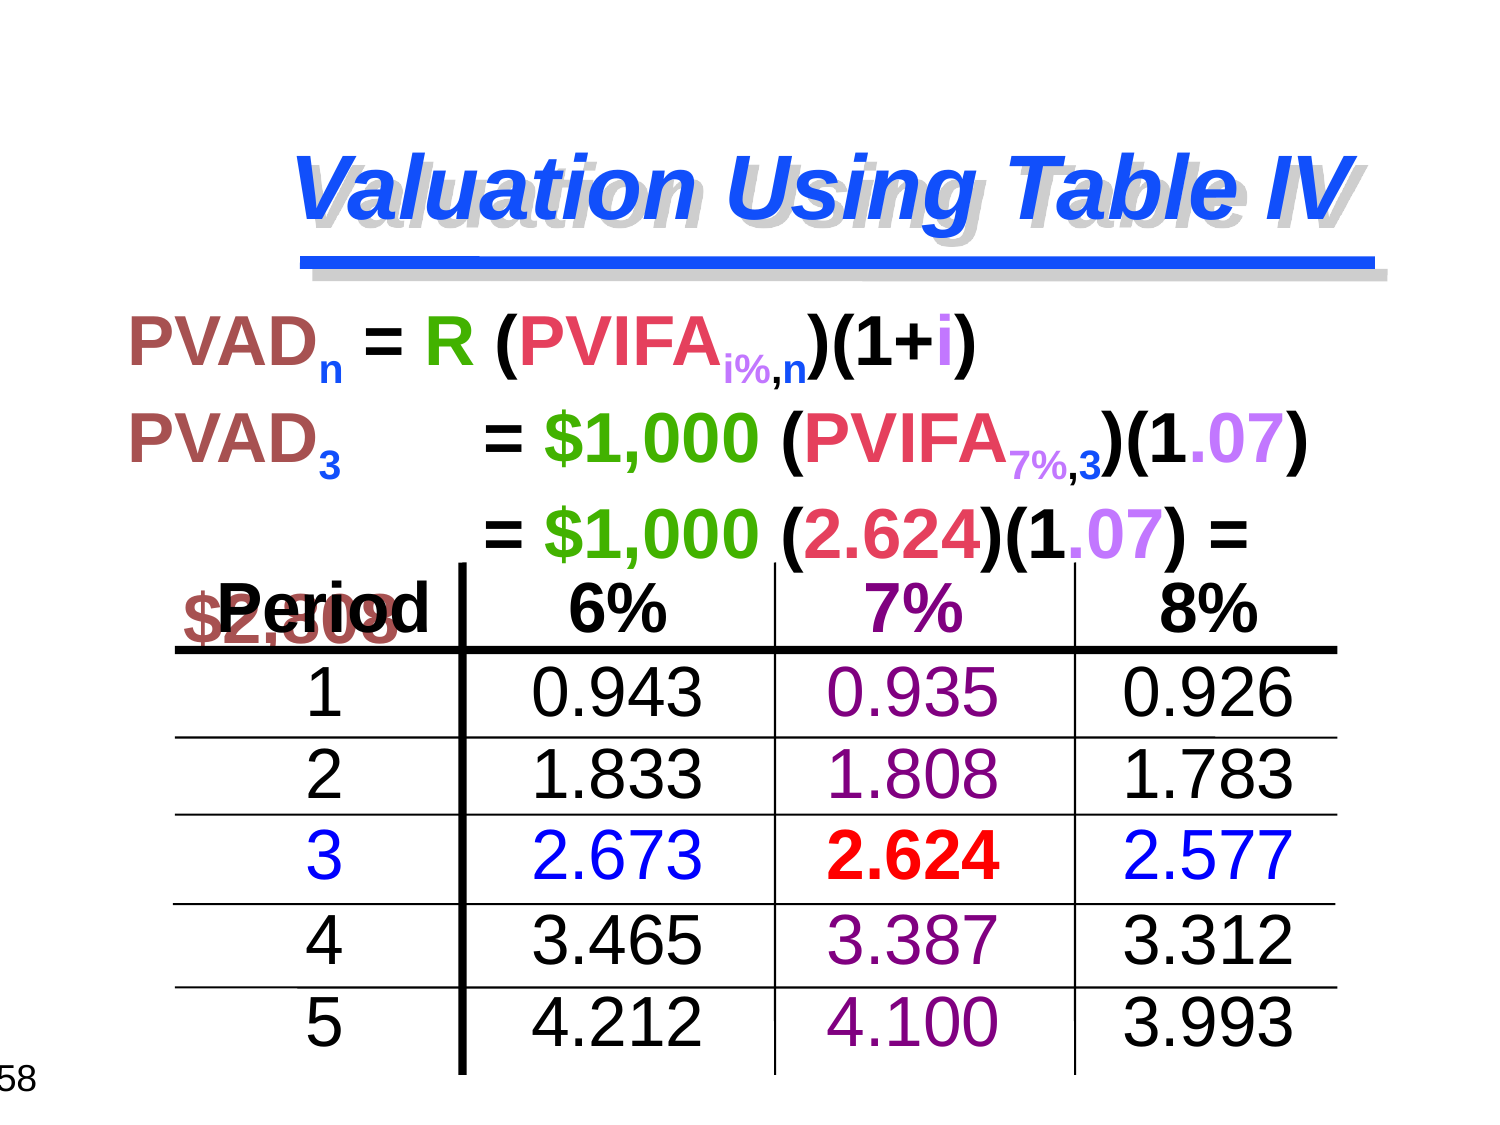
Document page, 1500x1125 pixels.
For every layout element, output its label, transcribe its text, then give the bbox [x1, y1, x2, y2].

text_box PVADn = R (PVIFAi%,n)(1+i) PVAD3 = $1,000 (PVIFA7%,3)(1.07) = $1,000 (2.624)(1.07) = $2,808 [112, 287, 1463, 538]
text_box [174, 565, 1407, 1087]
title Valuation Using Table IV [274, 77, 1388, 288]
